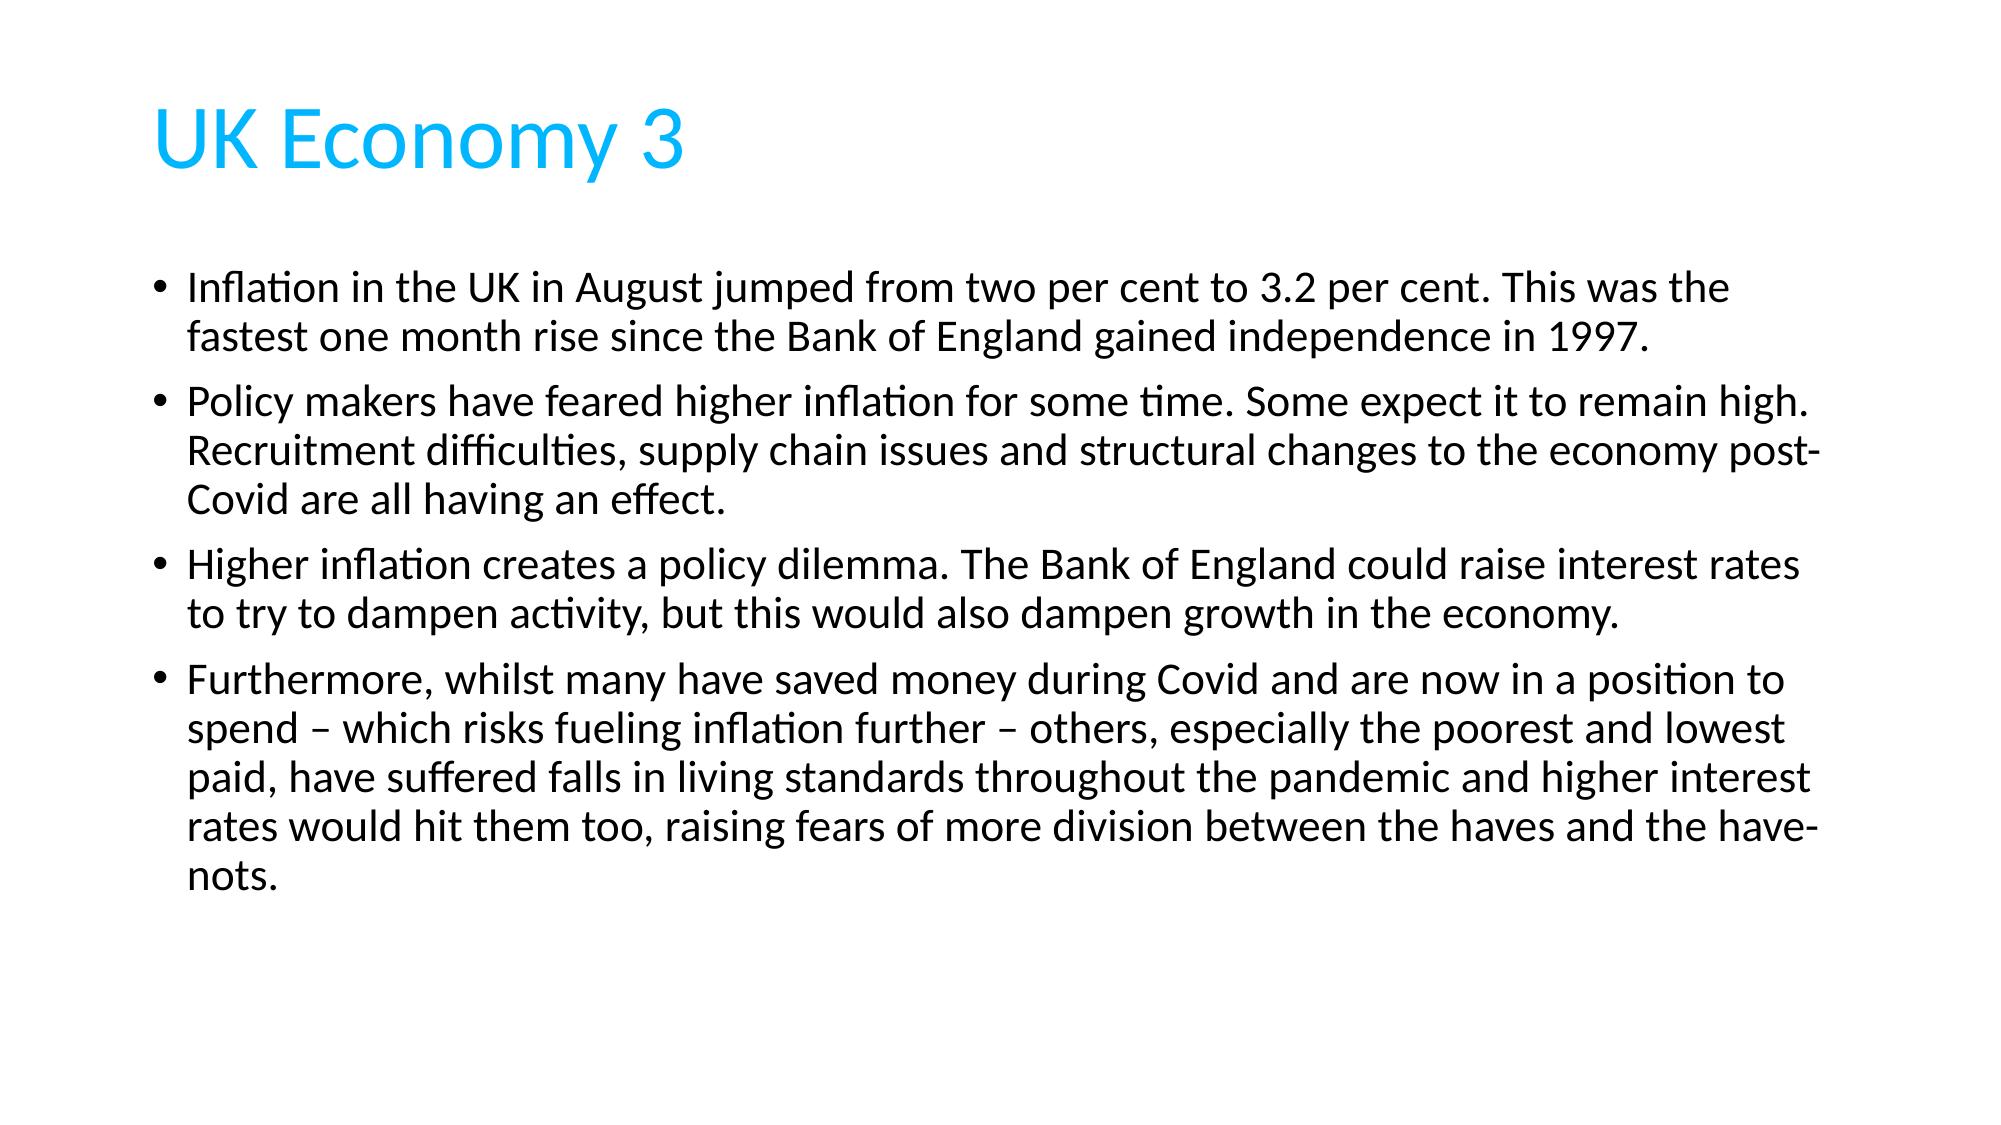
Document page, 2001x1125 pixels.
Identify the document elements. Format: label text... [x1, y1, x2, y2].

title UK Economy 3 [137, 59, 1863, 218]
list Inflation in the UK in August jumped from two per cent to 3.2 per cent. This was the fastest one month rise since the Bank of England gained independence in 1997. Policy makers have feared higher inflation for some time. Some expect it to remain high. Recruitment difficulties, supply chain issues and structural changes to the economy post-Covid are all having an effect. Higher inflation creates a policy dilemma. The Bank of England could raise interest rates to try to dampen activity, but this would also dampen growth in the economy. Furthermore, whilst many have saved money during Covid and are now in a position to spend – which risks fueling inflation further – others, especially the poorest and lowest paid, have suffered falls in living standards throughout the pandemic and higher interest rates would hit them too, raising fears of more division between the haves and the have-nots. [137, 256, 1863, 1014]
